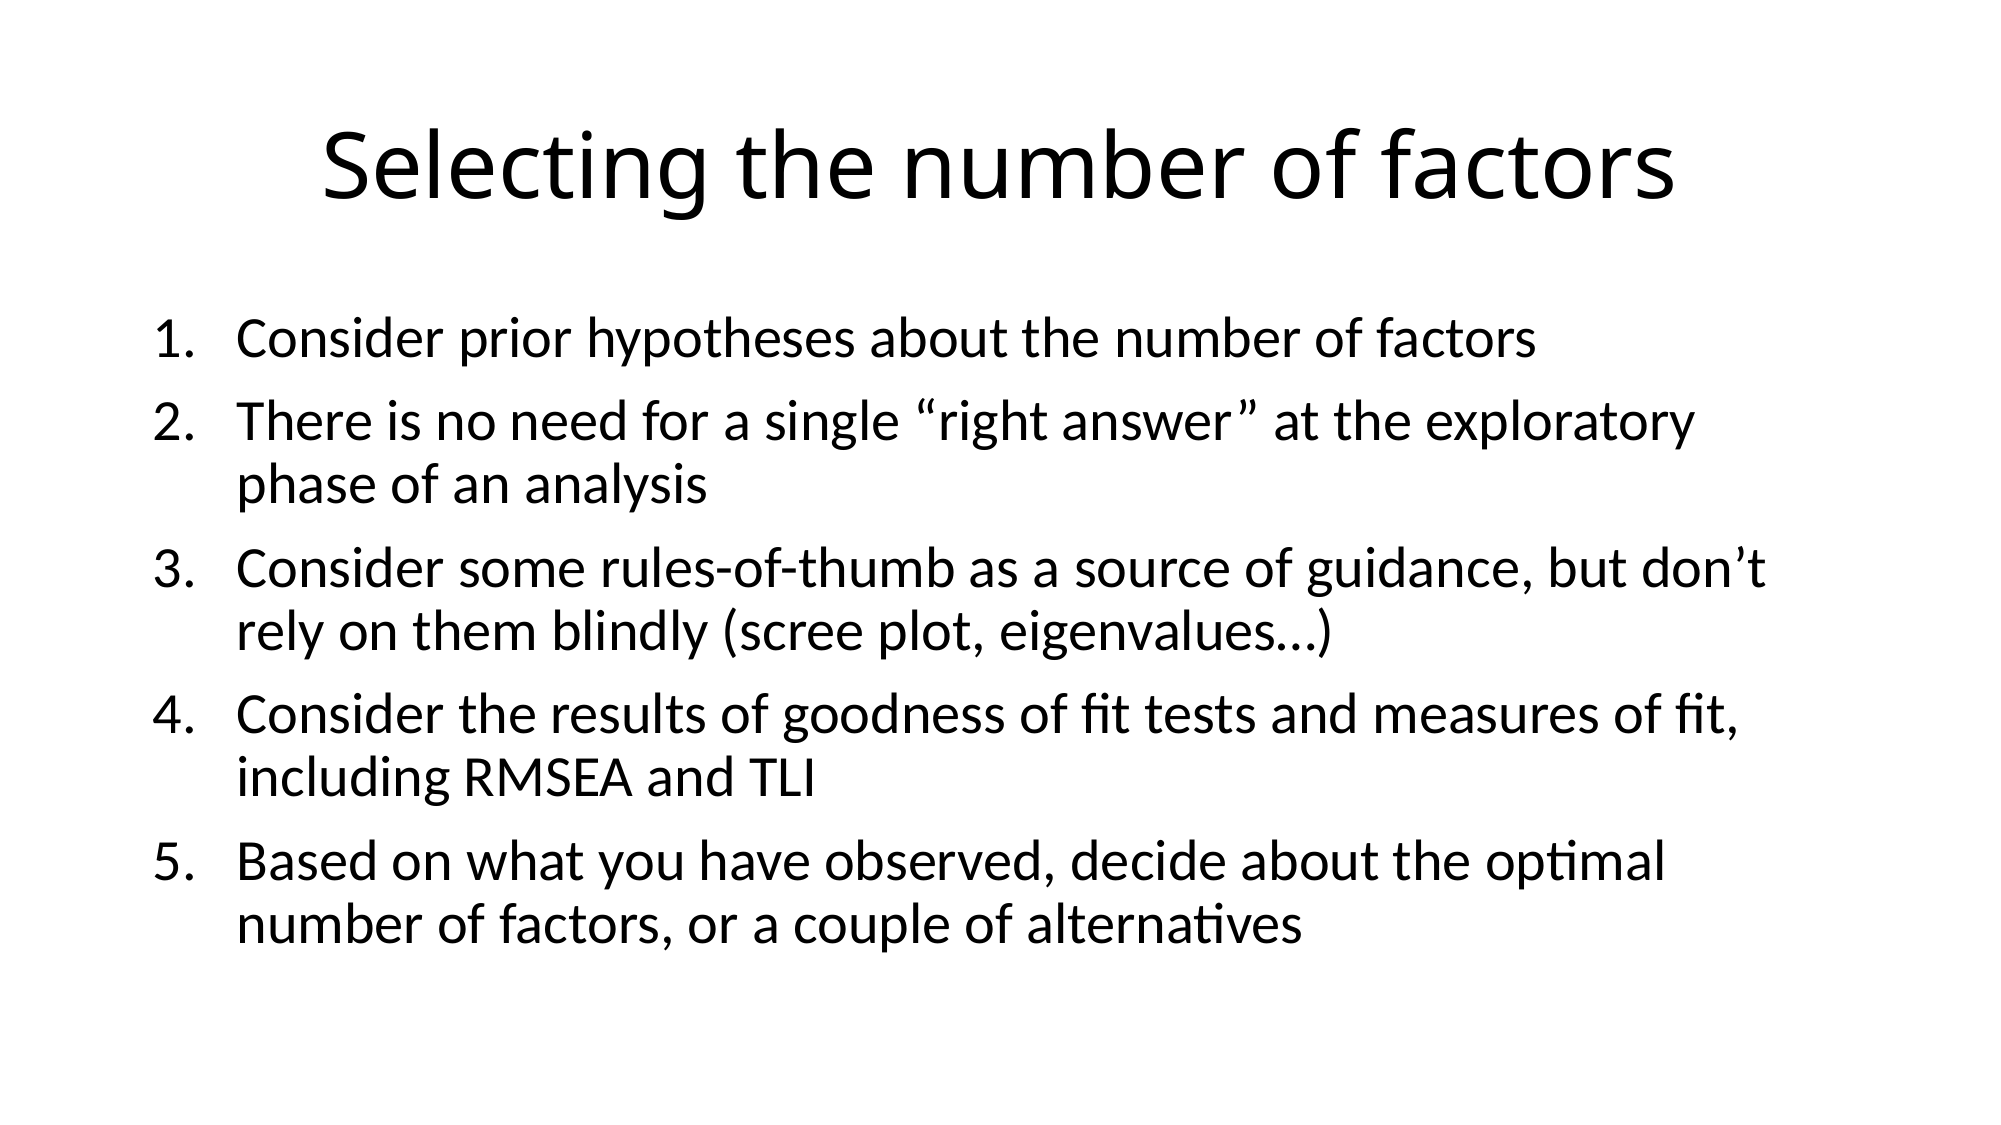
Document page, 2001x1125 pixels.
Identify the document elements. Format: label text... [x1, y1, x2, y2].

title Selecting the number of factors [137, 59, 1863, 278]
list Consider prior hypotheses about the number of factors There is no need for a single “right answer” at the exploratory phase of an analysis Consider some rules-of-thumb as a source of guidance, but don’t rely on them blindly (scree plot, eigenvalues…) Consider the results of goodness of fit tests and measures of fit, including RMSEA and TLI Based on what you have observed, decide about the optimal number of factors, or a couple of alternatives [137, 299, 1863, 1014]
